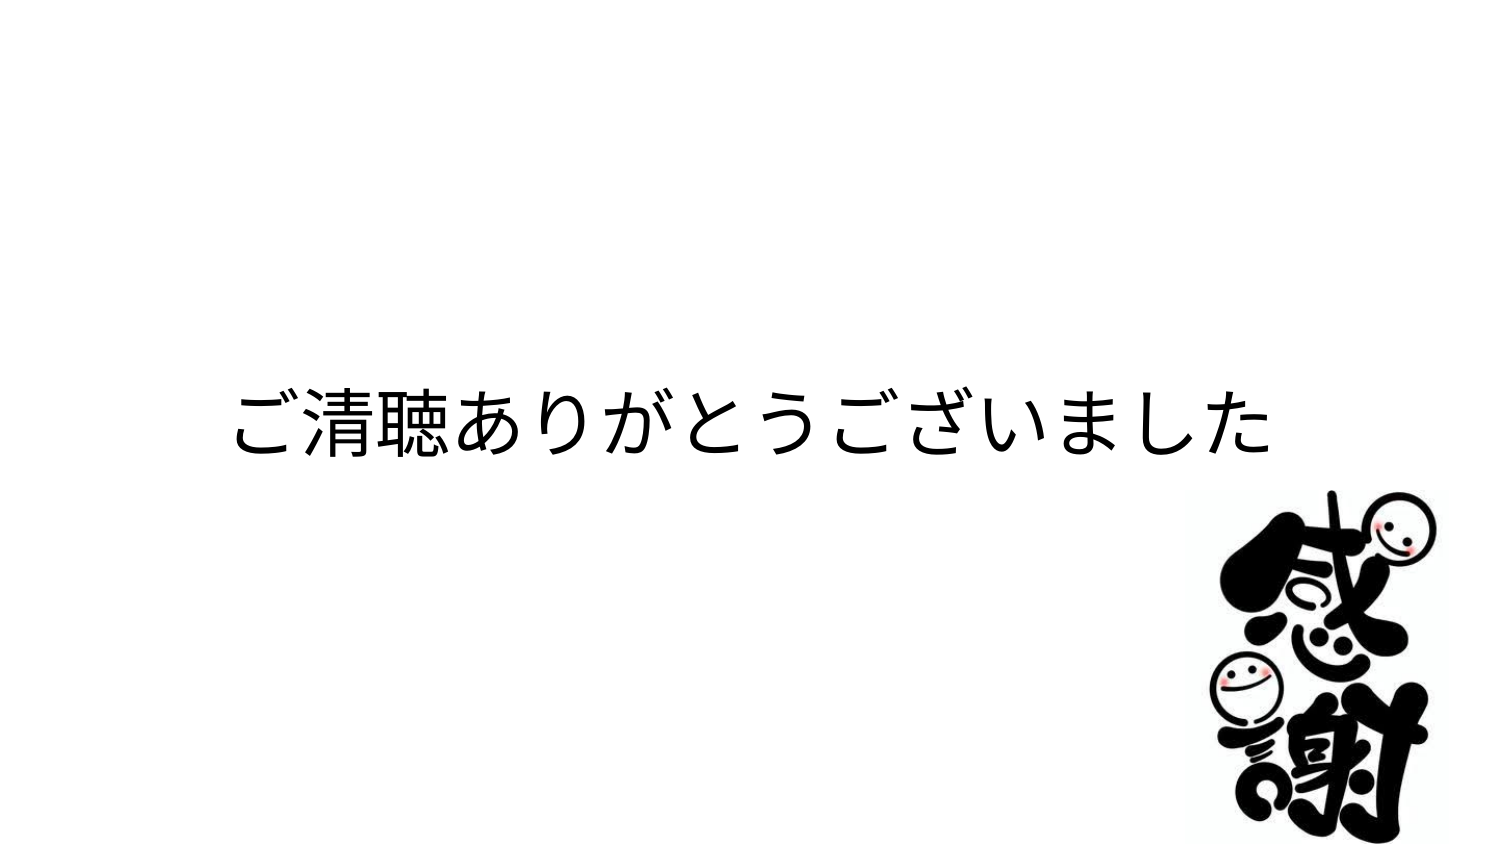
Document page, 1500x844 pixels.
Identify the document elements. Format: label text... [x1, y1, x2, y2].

picture [1185, 490, 1450, 844]
title ご清聴ありがとうございました [51, 352, 1449, 491]
